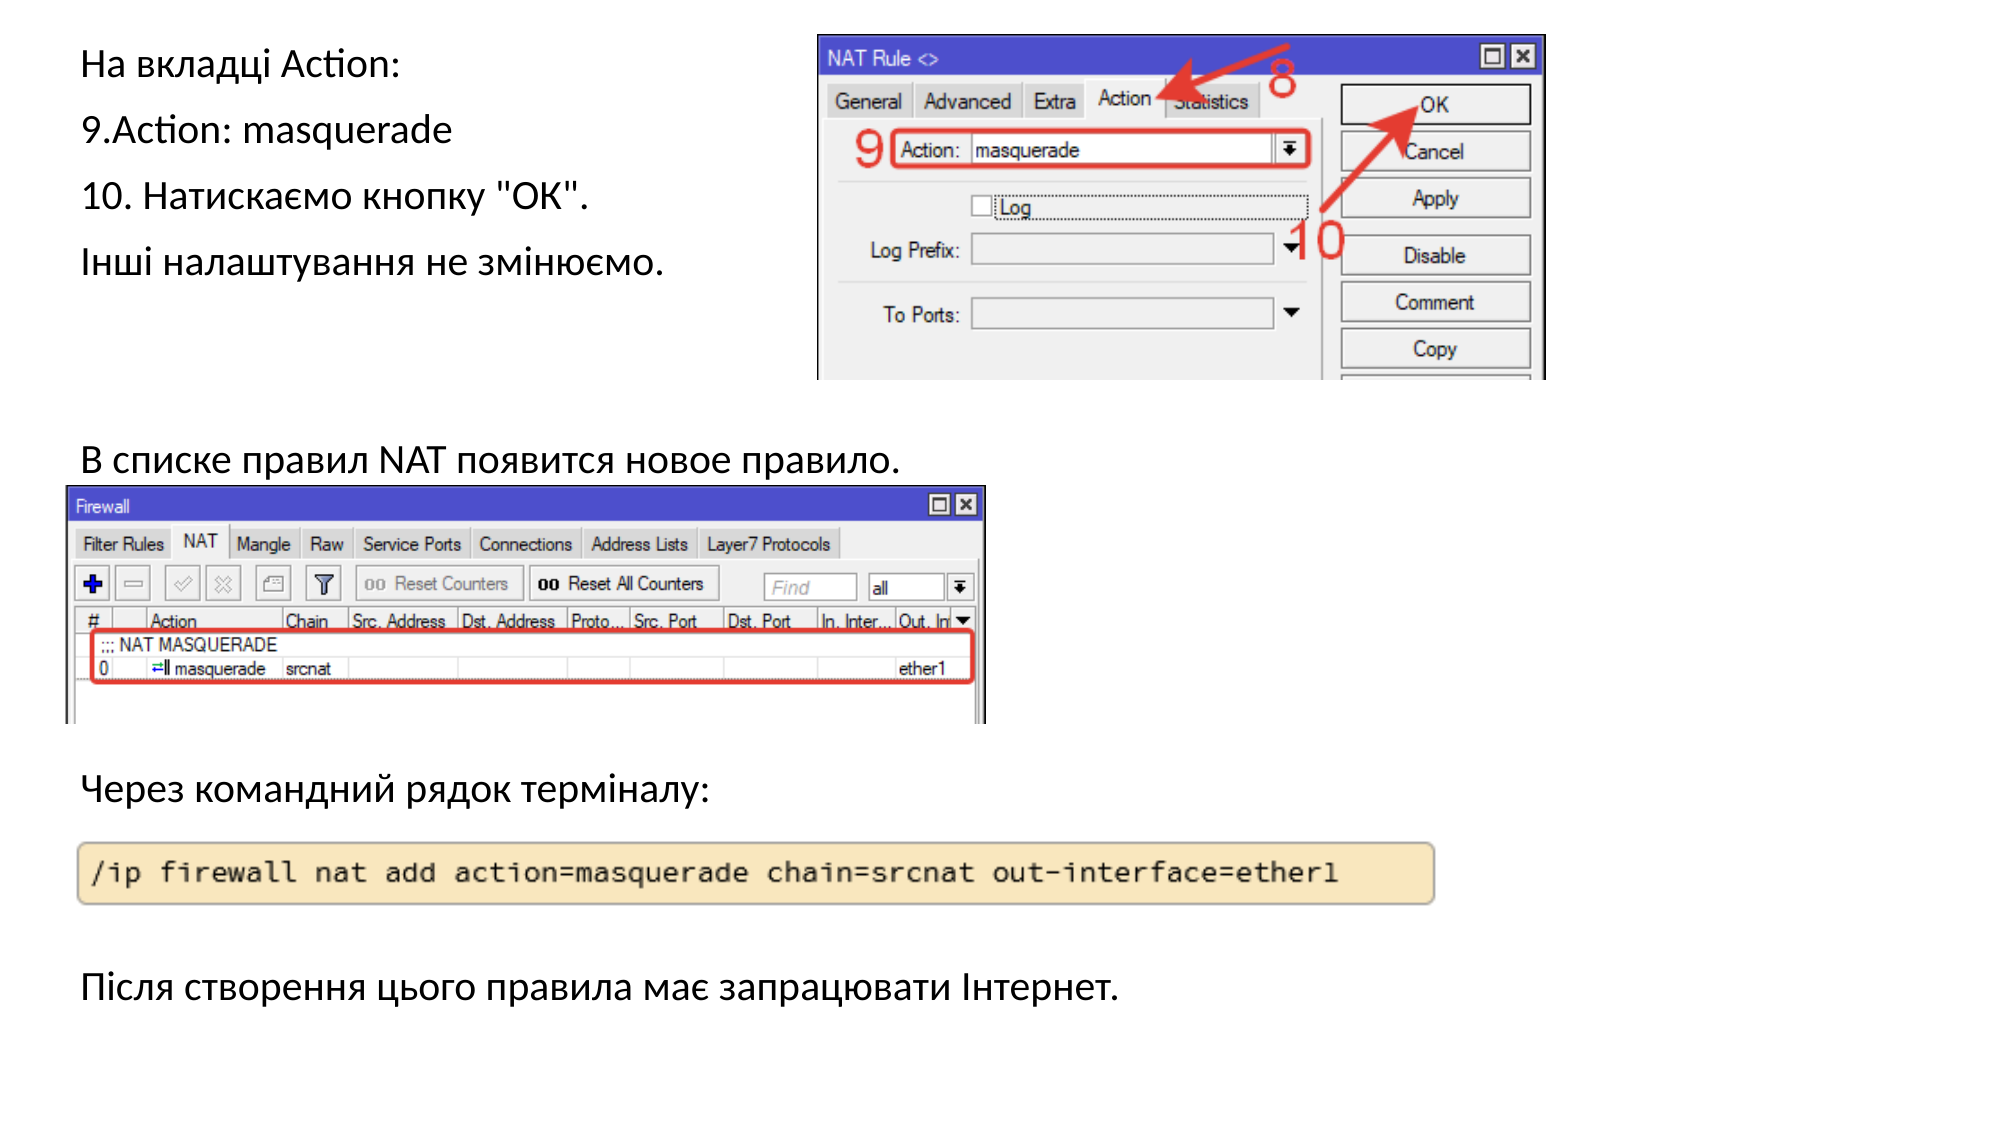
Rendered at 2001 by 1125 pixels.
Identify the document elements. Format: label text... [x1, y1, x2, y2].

picture [817, 34, 1546, 380]
picture [65, 836, 1446, 914]
list На вкладці Action: 9.Action: masquerade 10. Натискаємо кнопку "ОК". Інші налаштування не змінюємо. В списке правил NAT появится новое правило. Через командний рядок терміналу: Після створення цього правила має запрацювати Інтернет. [65, 34, 1965, 1067]
picture [65, 485, 986, 724]
